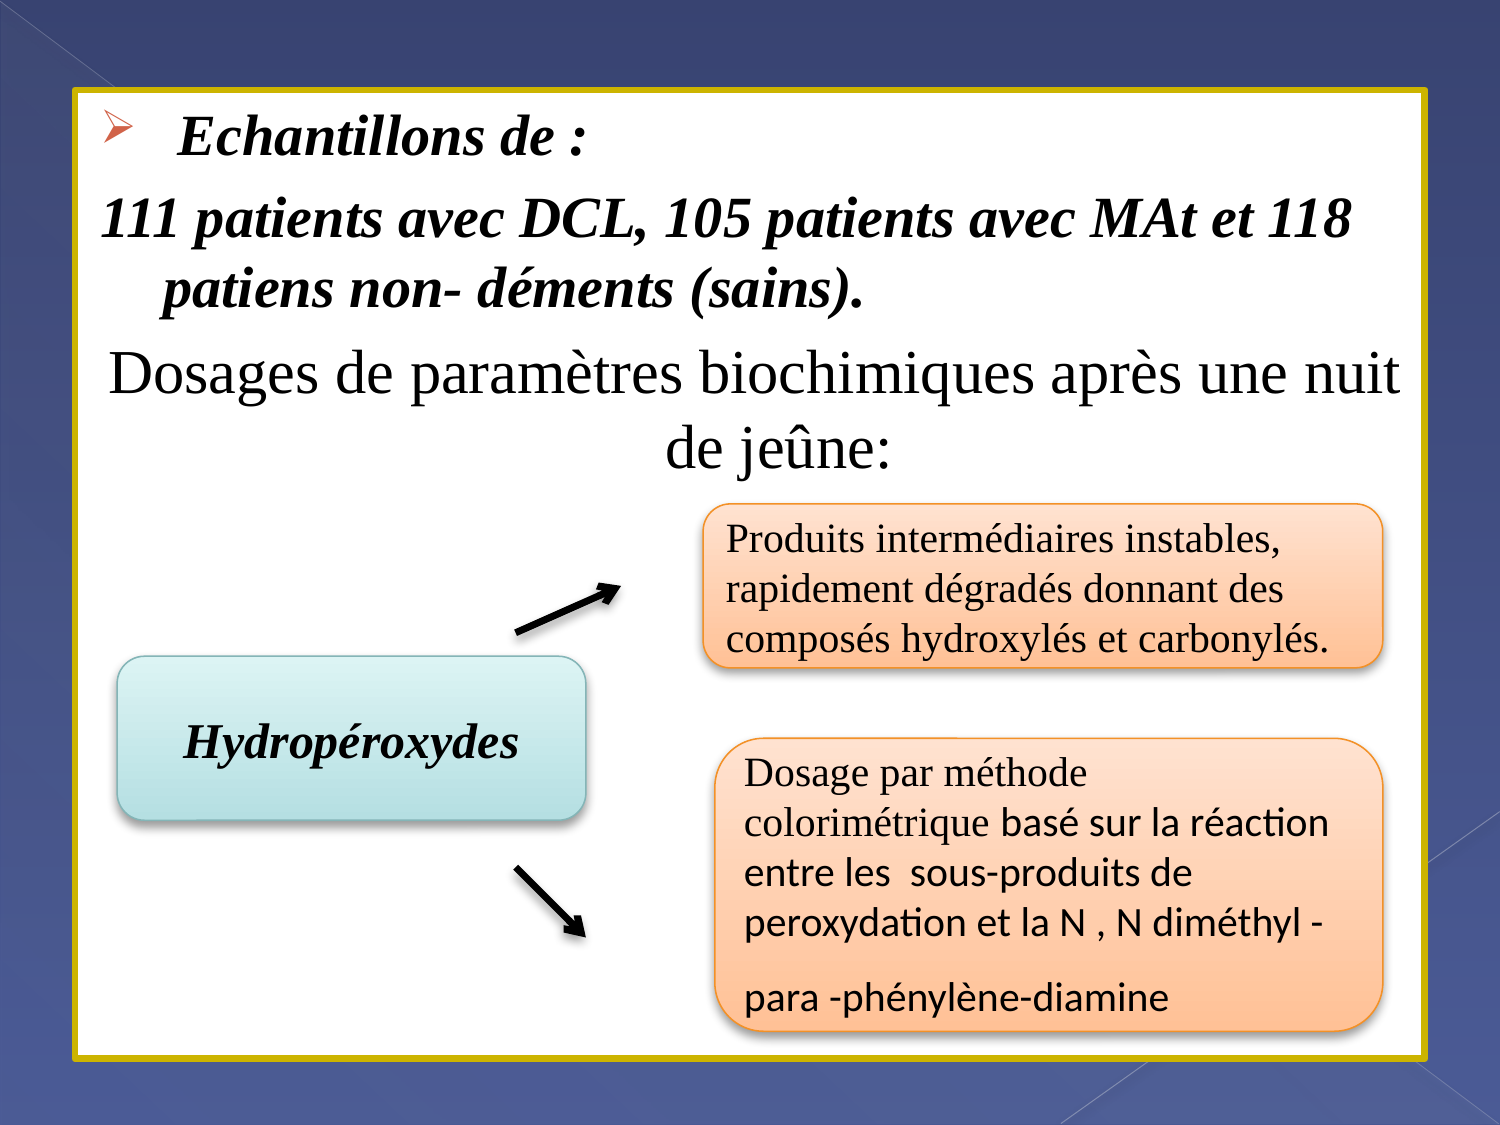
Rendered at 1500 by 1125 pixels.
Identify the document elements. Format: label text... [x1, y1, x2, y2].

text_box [515, 585, 622, 633]
text_box Hydropéroxydes [116, 655, 587, 822]
list Echantillons de : 111 patients avec DCL, 105 patients avec MAt et 118 patiens non- déments (sains). Dosages de paramètres biochimiques après une nuit de jeûne: [72, 87, 1428, 1062]
text_box Produits intermédiaires instables, rapidement dégradés donnant des composés hydroxylés et carbonylés. [702, 503, 1384, 669]
text_box Dosage par méthode colorimétrique basé sur la réaction entre les sous-produits de peroxydation et la N , N diméthyl -para -phénylène-diamine [714, 737, 1384, 1033]
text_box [515, 866, 587, 938]
